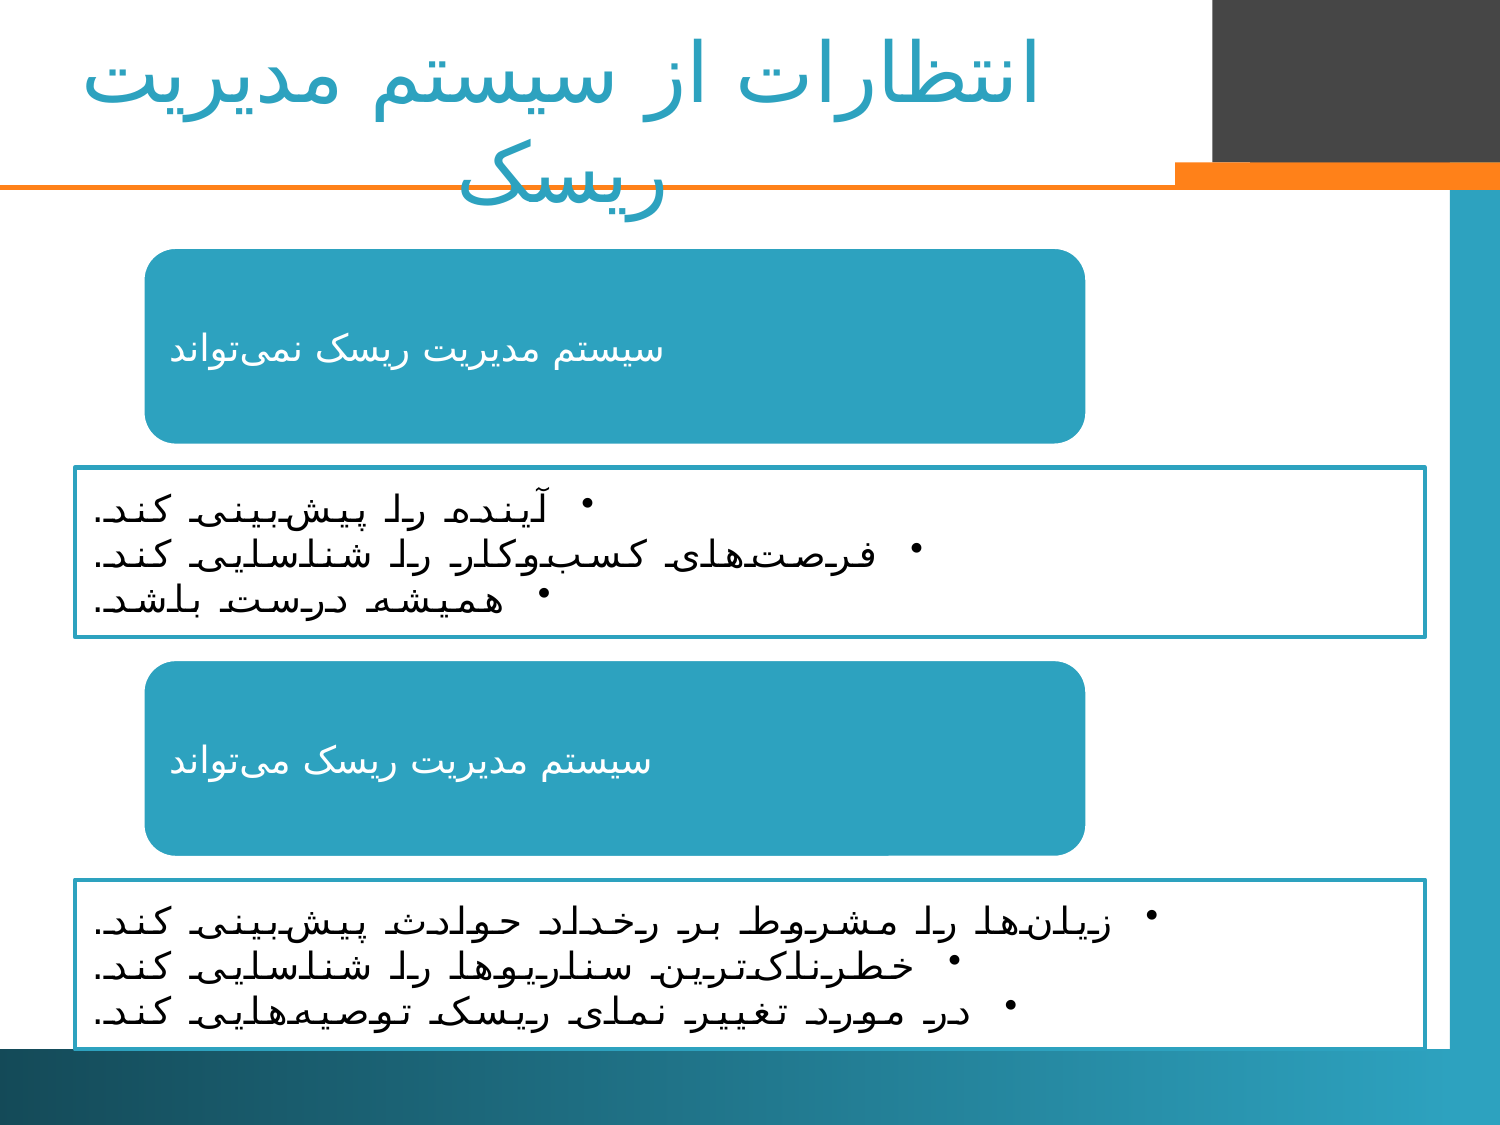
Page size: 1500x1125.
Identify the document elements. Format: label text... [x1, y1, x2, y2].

title انتظارات از سیستم مدیریت ریسک [0, 74, 1126, 163]
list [74, 224, 1426, 1050]
